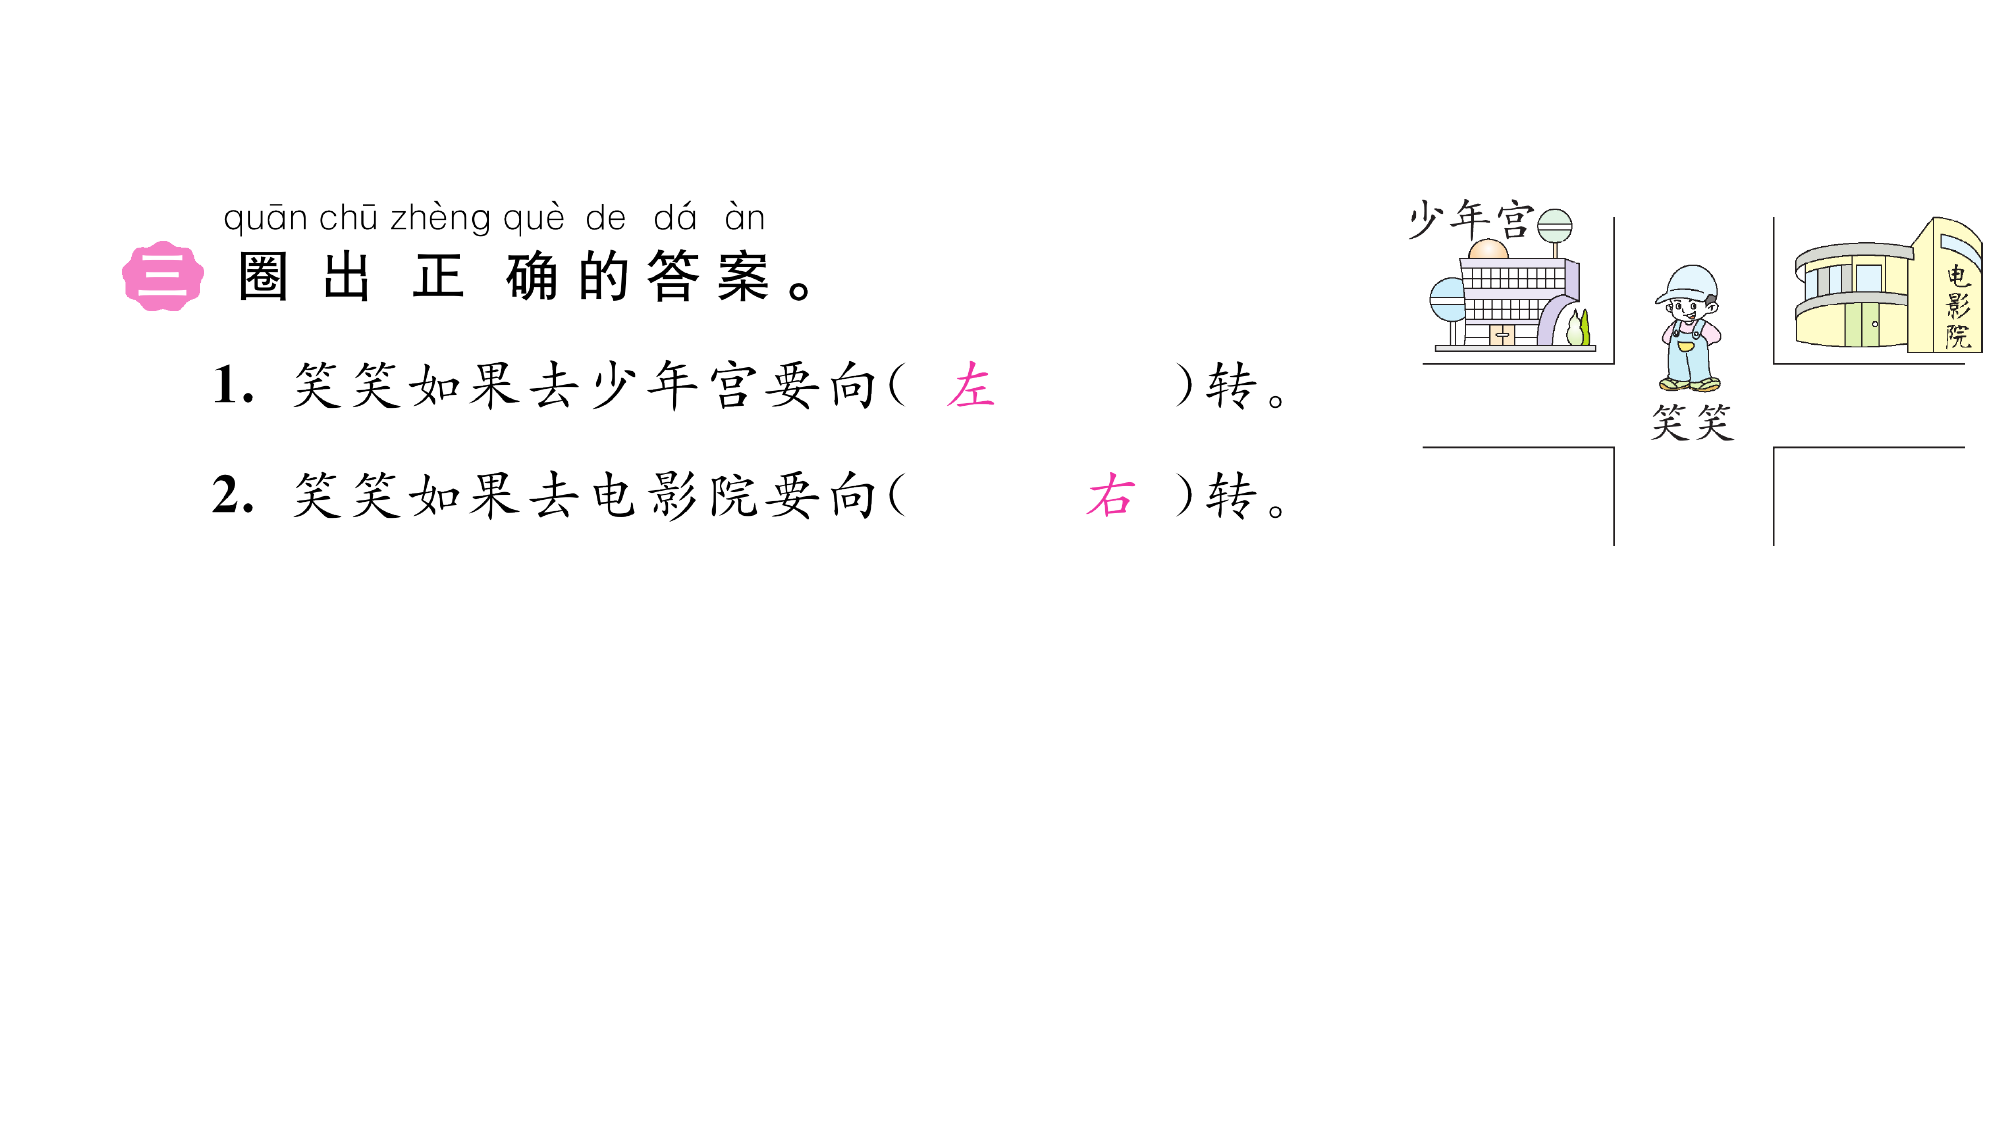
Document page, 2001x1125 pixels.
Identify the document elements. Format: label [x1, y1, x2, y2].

picture [118, 177, 2000, 546]
